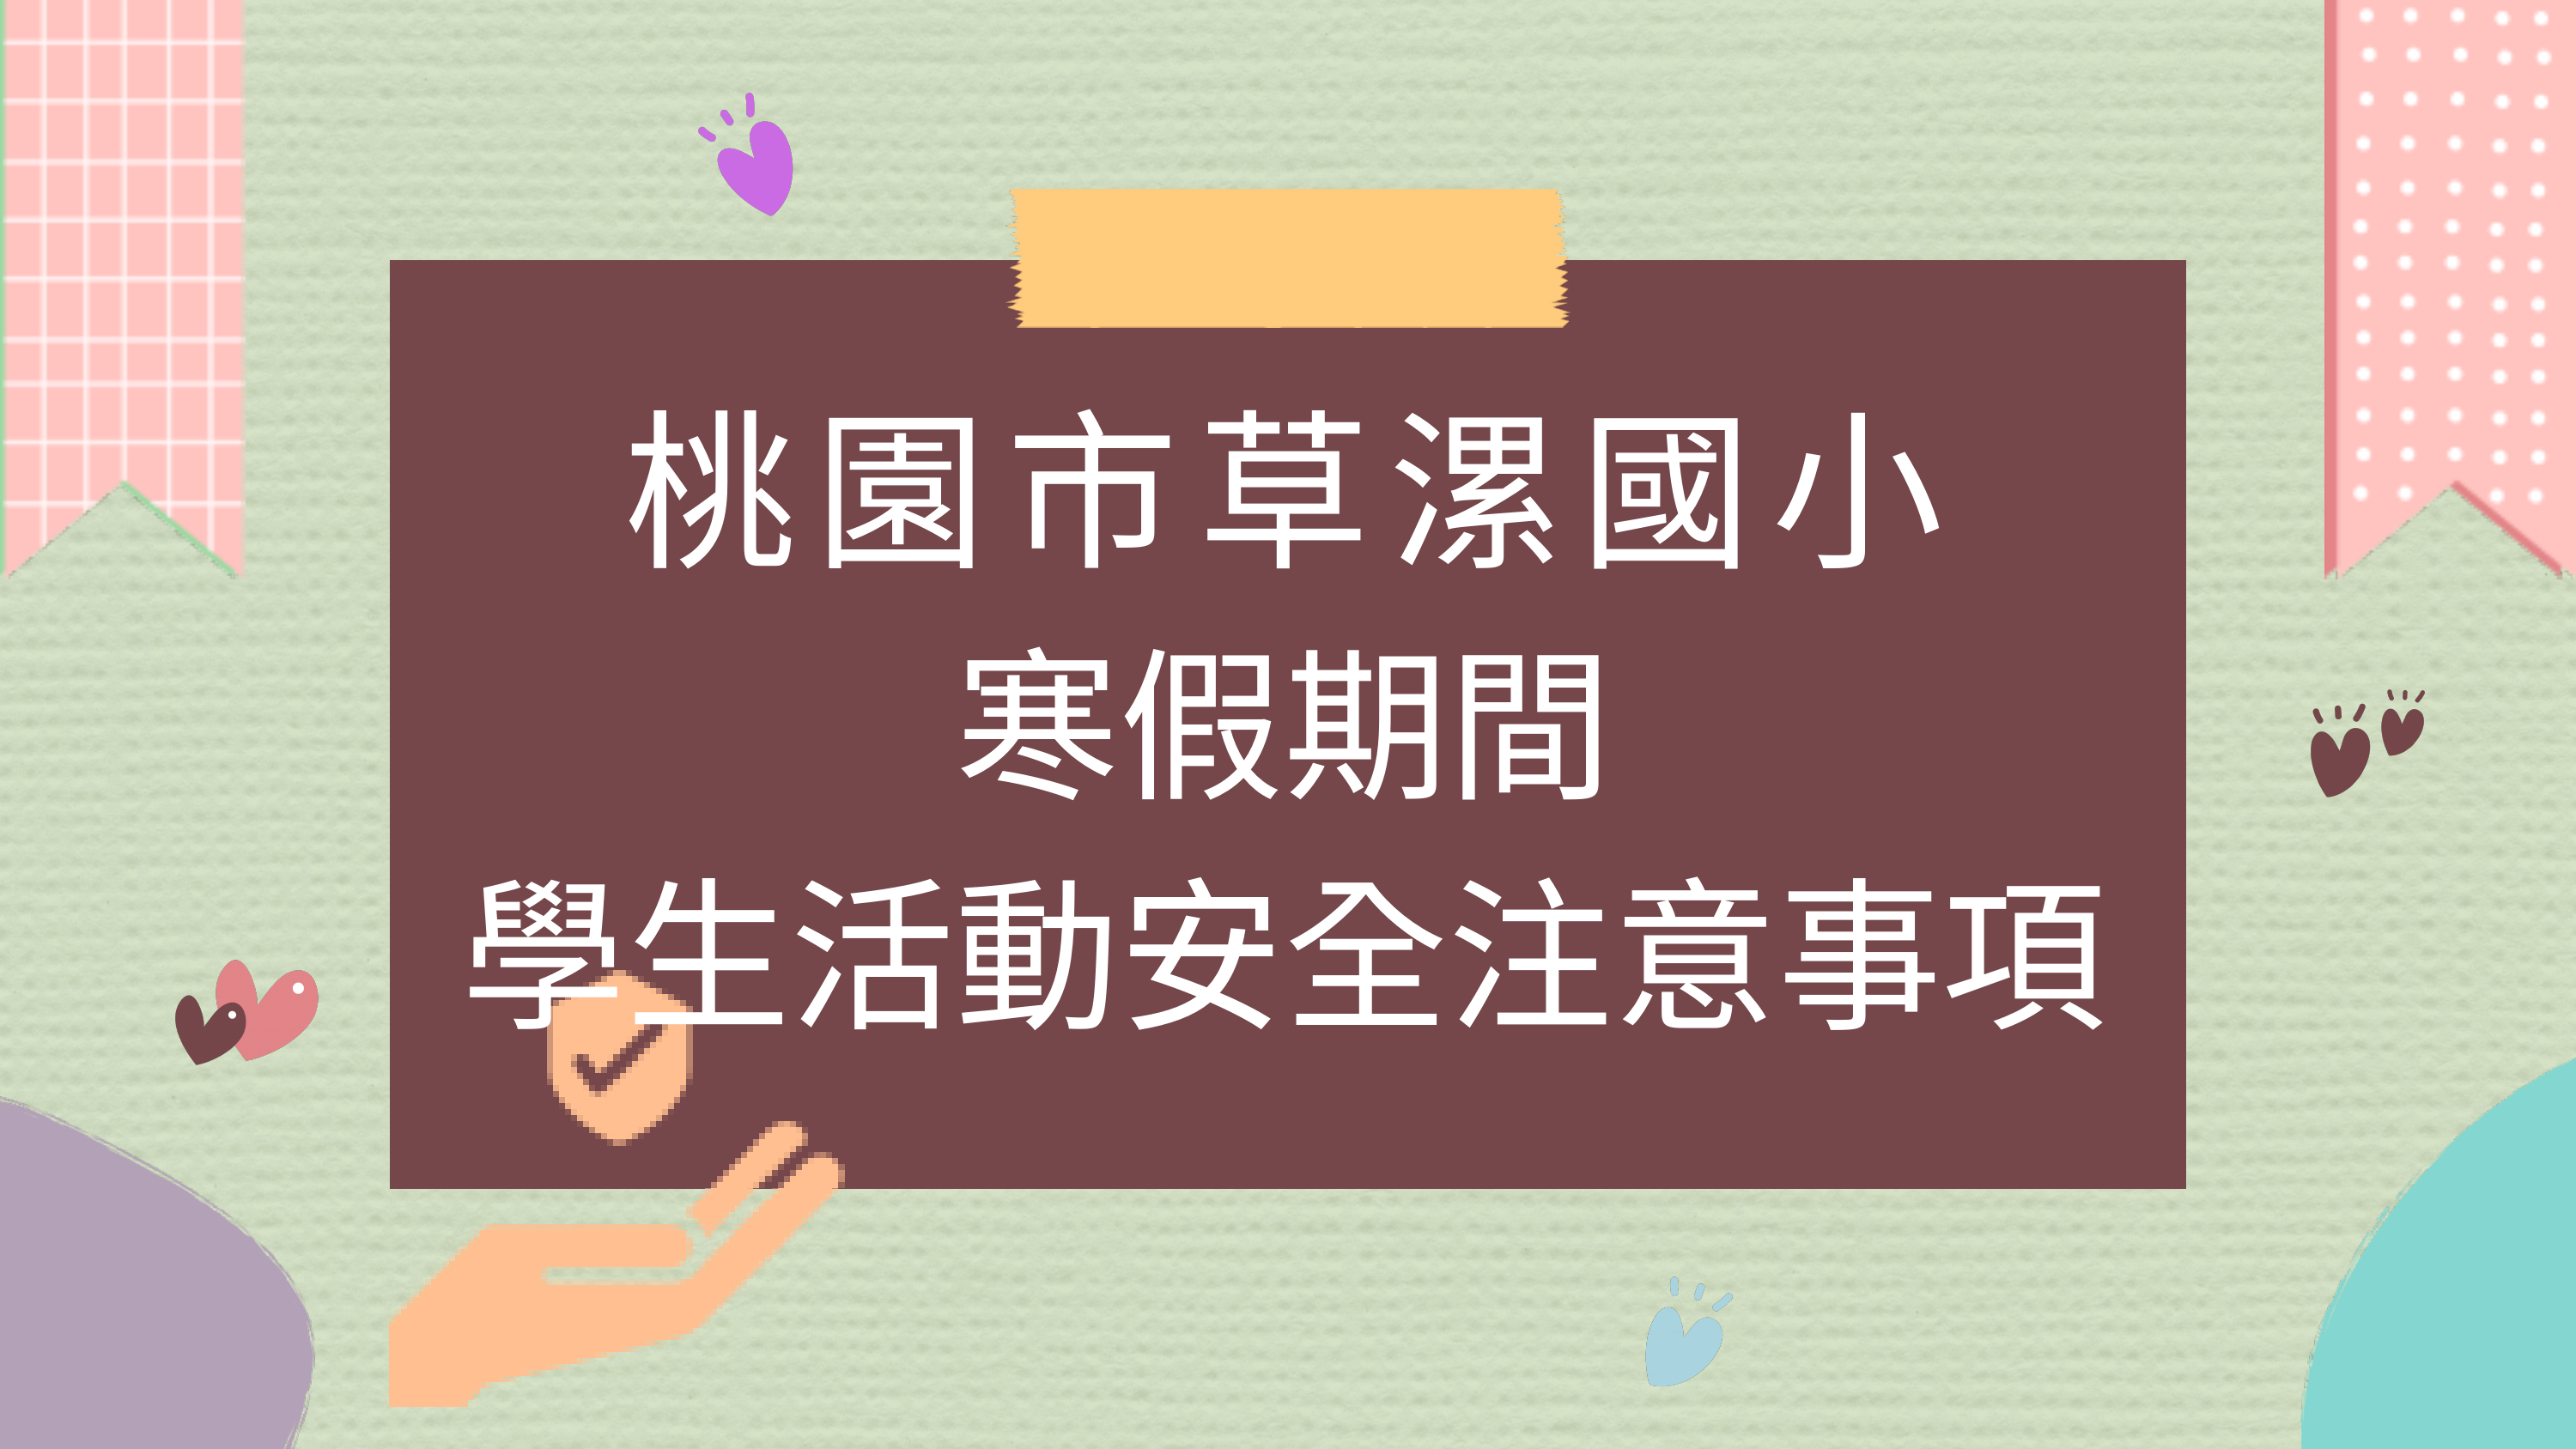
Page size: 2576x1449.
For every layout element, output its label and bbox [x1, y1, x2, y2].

picture [0, 0, 2576, 1449]
text_box [389, 259, 2187, 1189]
